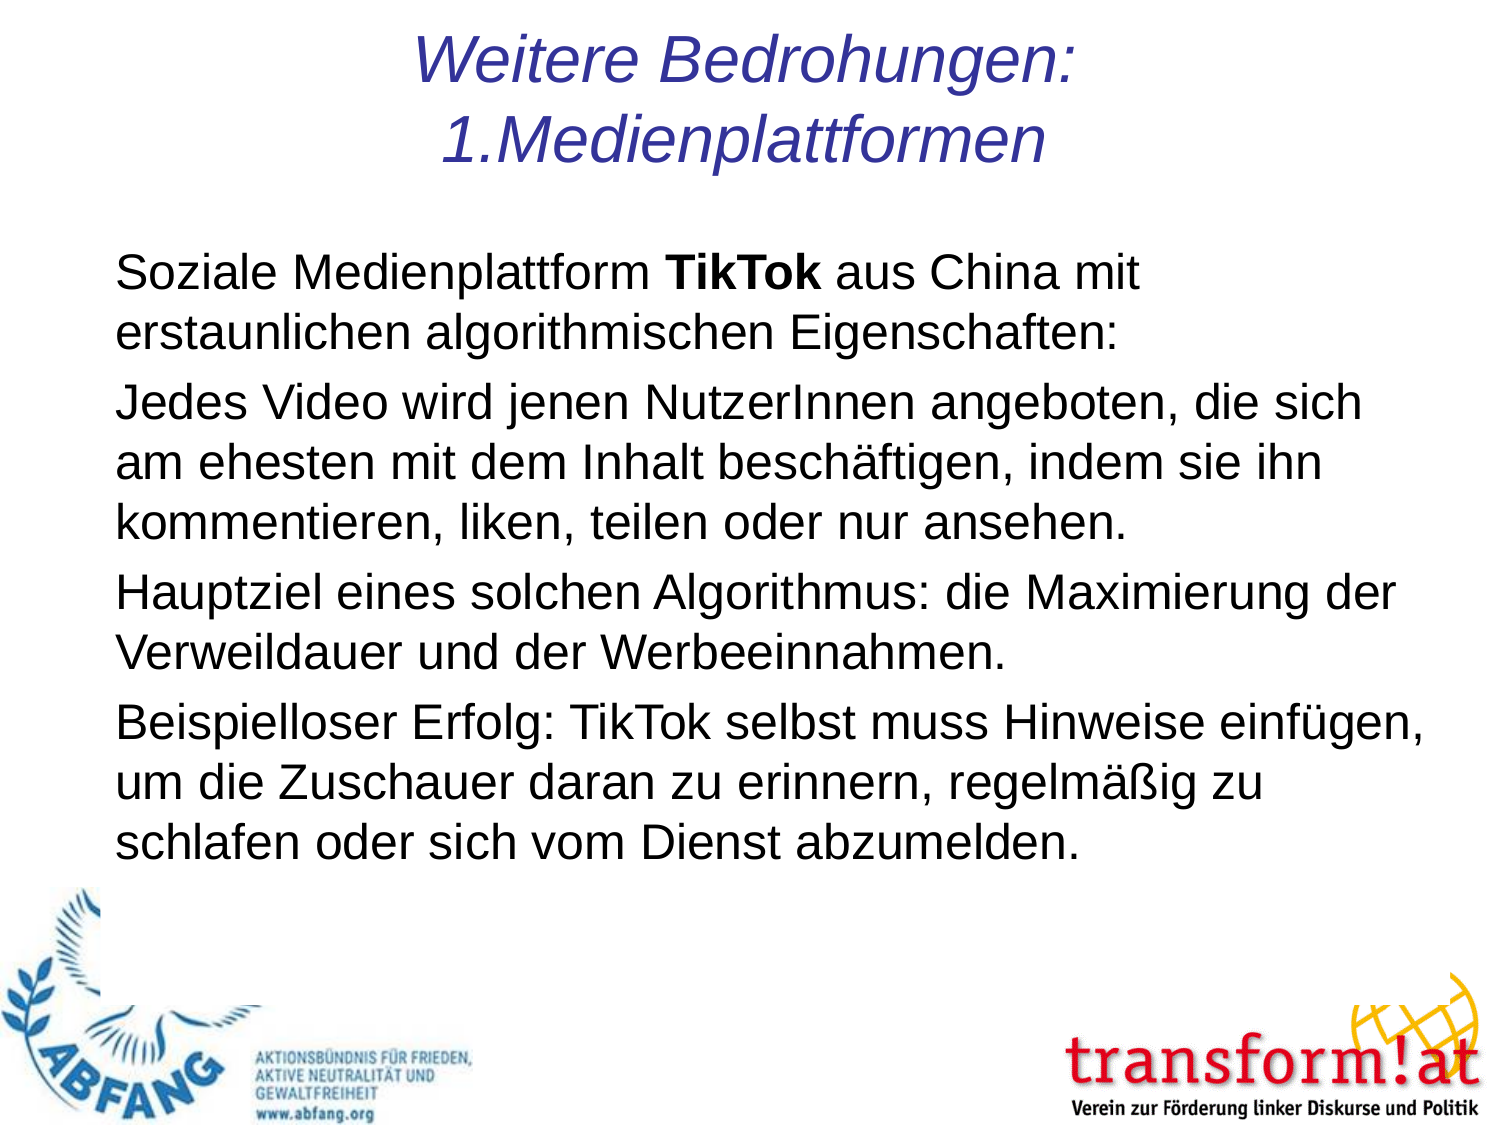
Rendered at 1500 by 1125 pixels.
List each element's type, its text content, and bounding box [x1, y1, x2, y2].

picture [0, 887, 473, 1125]
picture [1057, 959, 1496, 1125]
list Soziale Medienplattform TikTok aus China mit erstaunlichen algorithmischen Eigenschaften: Jedes Video wird jenen NutzerInnen angeboten, die sich am ehesten mit dem Inhalt beschäftigen, indem sie ihn kommentieren, liken, teilen oder nur ansehen. Hauptziel eines solchen Algorithmus: die Maximierung der Verweildauer und der Werbeeinnahmen. Beispielloser Erfolg: TikTok selbst muss Hinweise einfügen, um die Zuschauer daran zu erinnern, regelmäßig zu schlafen oder sich vom Dienst abzumelden. [100, 231, 1451, 1005]
title Weitere Bedrohungen: 1.Medienplattformen [100, 19, 1390, 173]
